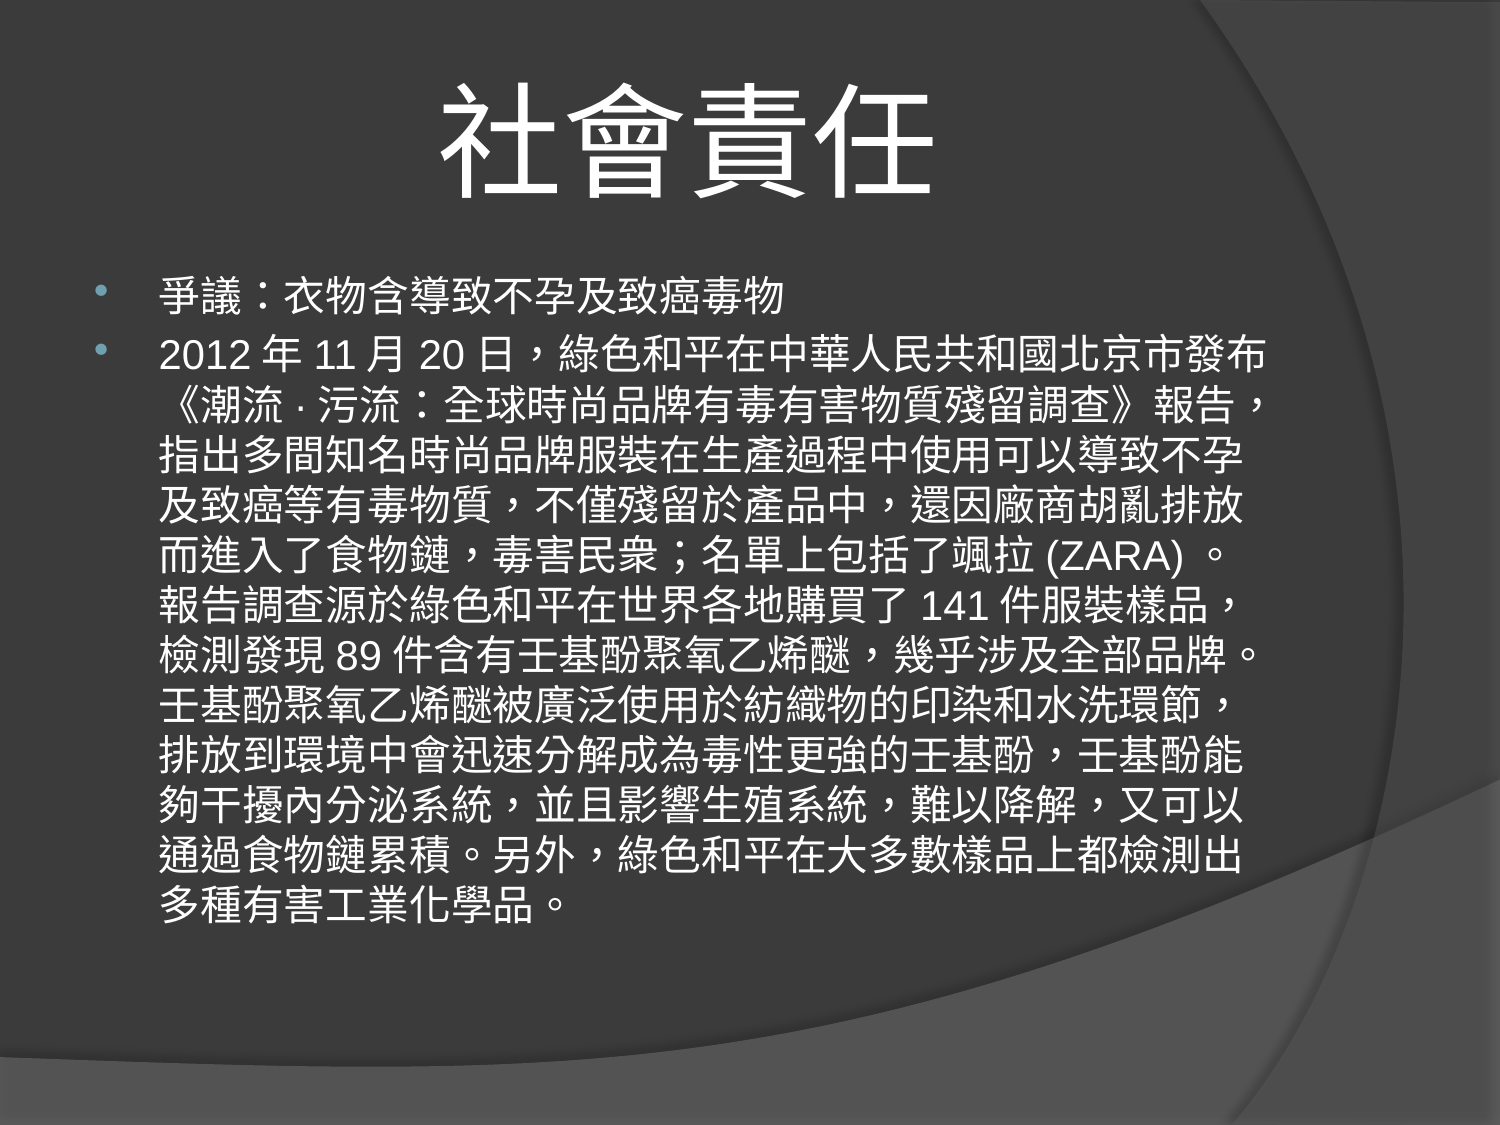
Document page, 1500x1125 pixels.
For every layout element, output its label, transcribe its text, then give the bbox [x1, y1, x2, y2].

title 社會責任 [75, 45, 1300, 233]
list 爭議：衣物含導致不孕及致癌毒物 2012年11月20日，綠色和平在中華人民共和國北京市發布《潮流·污流：全球時尚品牌有毒有害物質殘留調查》報告，指出多間知名時尚品牌服裝在生產過程中使用可以導致不孕及致癌等有毒物質，不僅殘留於產品中，還因廠商胡亂排放而進入了食物鏈，毒害民衆；名單上包括了颯拉(ZARA)。 報告調查源於綠色和平在世界各地購買了141件服裝樣品，檢測發現89件含有壬基酚聚氧乙烯醚，幾乎涉及全部品牌。壬基酚聚氧乙烯醚被廣泛使用於紡織物的印染和水洗環節，排放到環境中會迅速分解成為毒性更強的壬基酚，壬基酚能夠干擾內分泌系統，並且影響生殖系統，難以降解，又可以通過食物鏈累積。另外，綠色和平在大多數樣品上都檢測出多種有害工業化學品。 [75, 262, 1300, 1005]
